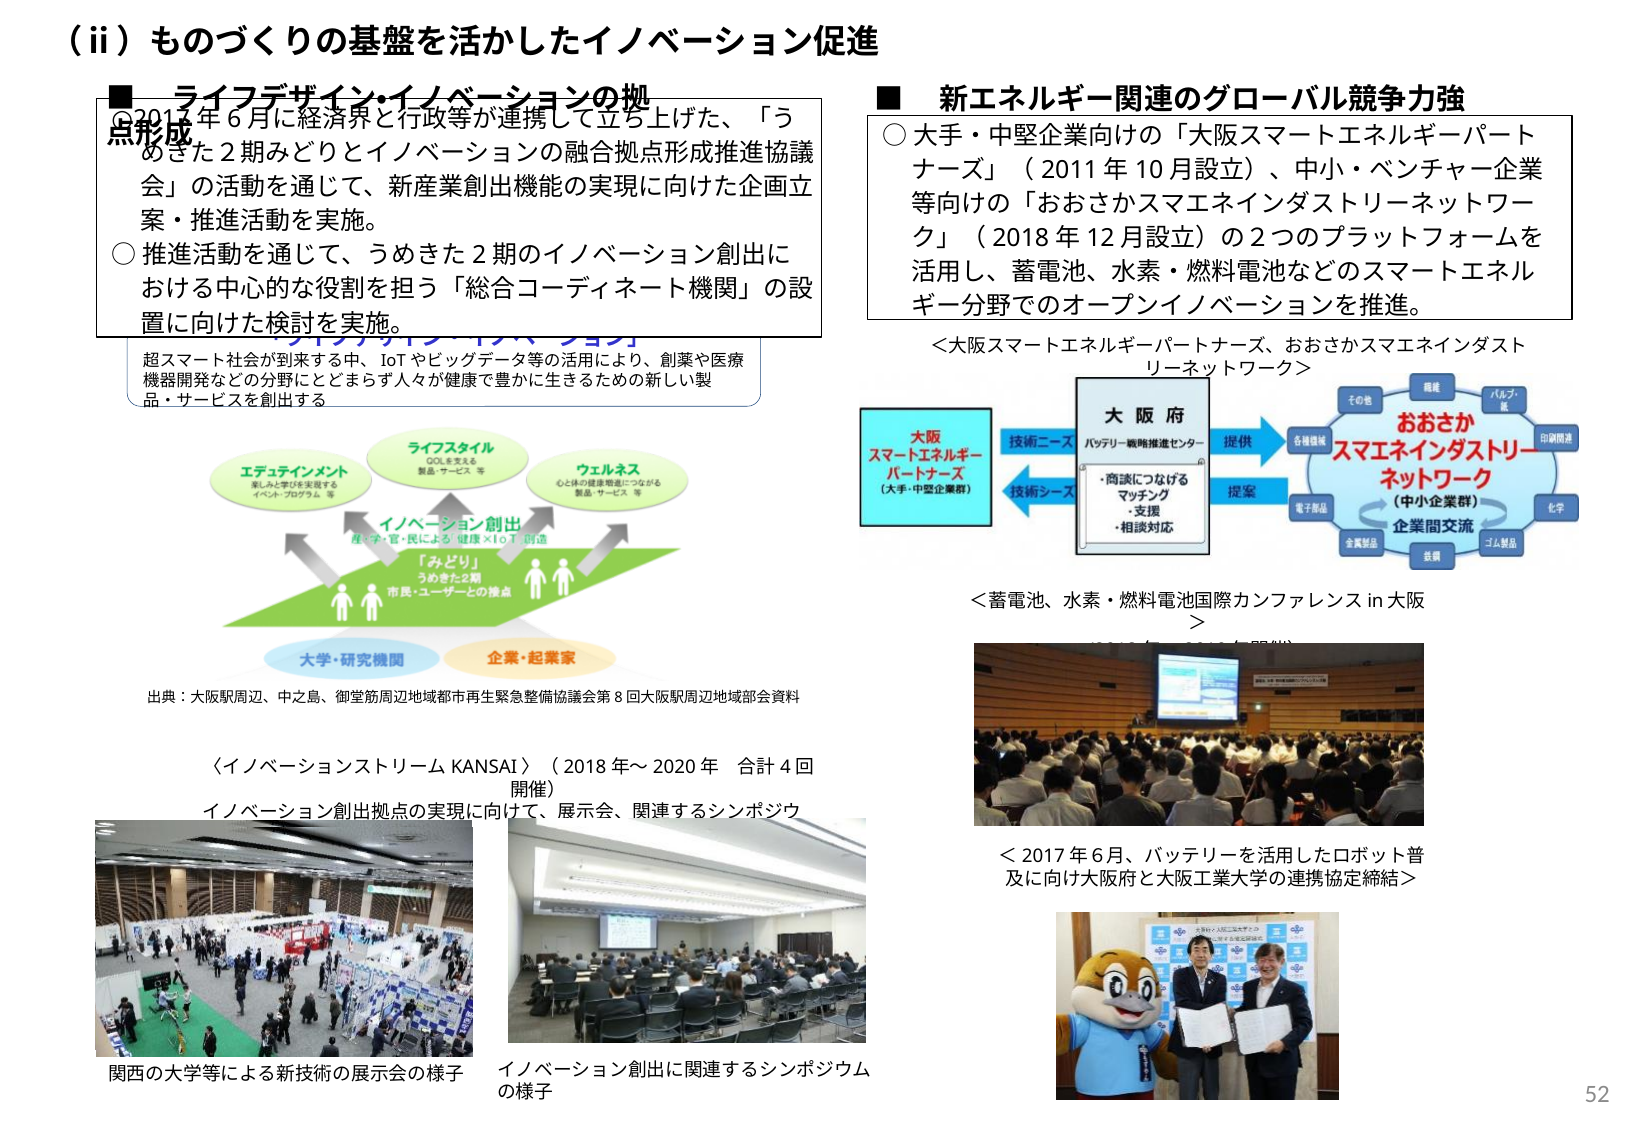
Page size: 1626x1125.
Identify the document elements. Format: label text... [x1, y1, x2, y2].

picture [974, 643, 1424, 826]
text_box ＜蓄電池、水素・燃料電池国際カンファレンスin大阪＞ (2018年、2019年開催） [954, 581, 1441, 644]
text_box ○大手・中堅企業向けの「大阪スマートエネルギーパートナーズ」（2011年10月設立）、中小・ベンチャー企業等向けの「おおさかスマエネインダストリーネットワーク」（2018年12月設立）の２つのプラットフォームを活用し、蓄電池、水素・燃料電池などのスマートエネルギー分野でのオープンイノベーションを推進。 [865, 113, 1574, 322]
text_box 「ライフデザイン・イノベーション」 超スマート社会が到来する中、IoTやビッグデータ等の活用により、創薬や医療機器開発などの分野にとどまらず人々が健康で豊かに生きるための新しい製品・サービスを創出する [125, 339, 763, 409]
text_box イノベーション創出に関連するシンポジウムの様子 [482, 1050, 896, 1110]
text_box ■ 新エネルギー関連のグローバル競争力強化 [845, 72, 1495, 132]
picture [94, 819, 474, 1058]
text_box （ⅱ）ものづくりの基盤を活かしたイノベーション促進 [45, 0, 1088, 80]
picture [1056, 912, 1339, 1101]
text_box ＜大阪スマートエネルギーパートナーズ、おおさかスマエネインダストリーネットワーク＞ [906, 326, 1551, 366]
slide_number 52 [1255, 1056, 1625, 1125]
text_box 関西の大学等による新技術の展示会の様子 [93, 1054, 482, 1092]
picture [508, 818, 867, 1043]
picture [859, 373, 1579, 571]
picture [207, 425, 690, 682]
text_box ○2017年6月に経済界と行政等が連携して立ち上げた、「うめきた２期みどりとイノベーションの融合拠点形成推進協議会」の活動を通じて、新産業創出機能の実現に向けた企画立案・推進活動を実施。 ○推進活動を通じて、うめきた2期のイノベーション創出における中心的な役割を担う「総合コーディネート機関」の設置に向けた検討を実施。 [94, 96, 823, 339]
text_box 出典：大阪駅周辺、中之島、御堂筋周辺地域都市再生緊急整備協議会第8回大阪駅周辺地域部会資料 [132, 680, 822, 713]
text_box 〈イノベーションストリームKANSAI〉（2018年～2020年 合計4回開催） イノベーション創出拠点の実現に向けて、展示会、関連するシンポジウム等を開催 [197, 747, 821, 853]
text_box ＜2017年６月、バッテリーを活用したロボット普及に向け大阪府と大阪工業大学の連携協定締結＞ [983, 836, 1441, 904]
text_box ■ ライフデザイン・イノベーションの拠点形成 [91, 71, 688, 131]
